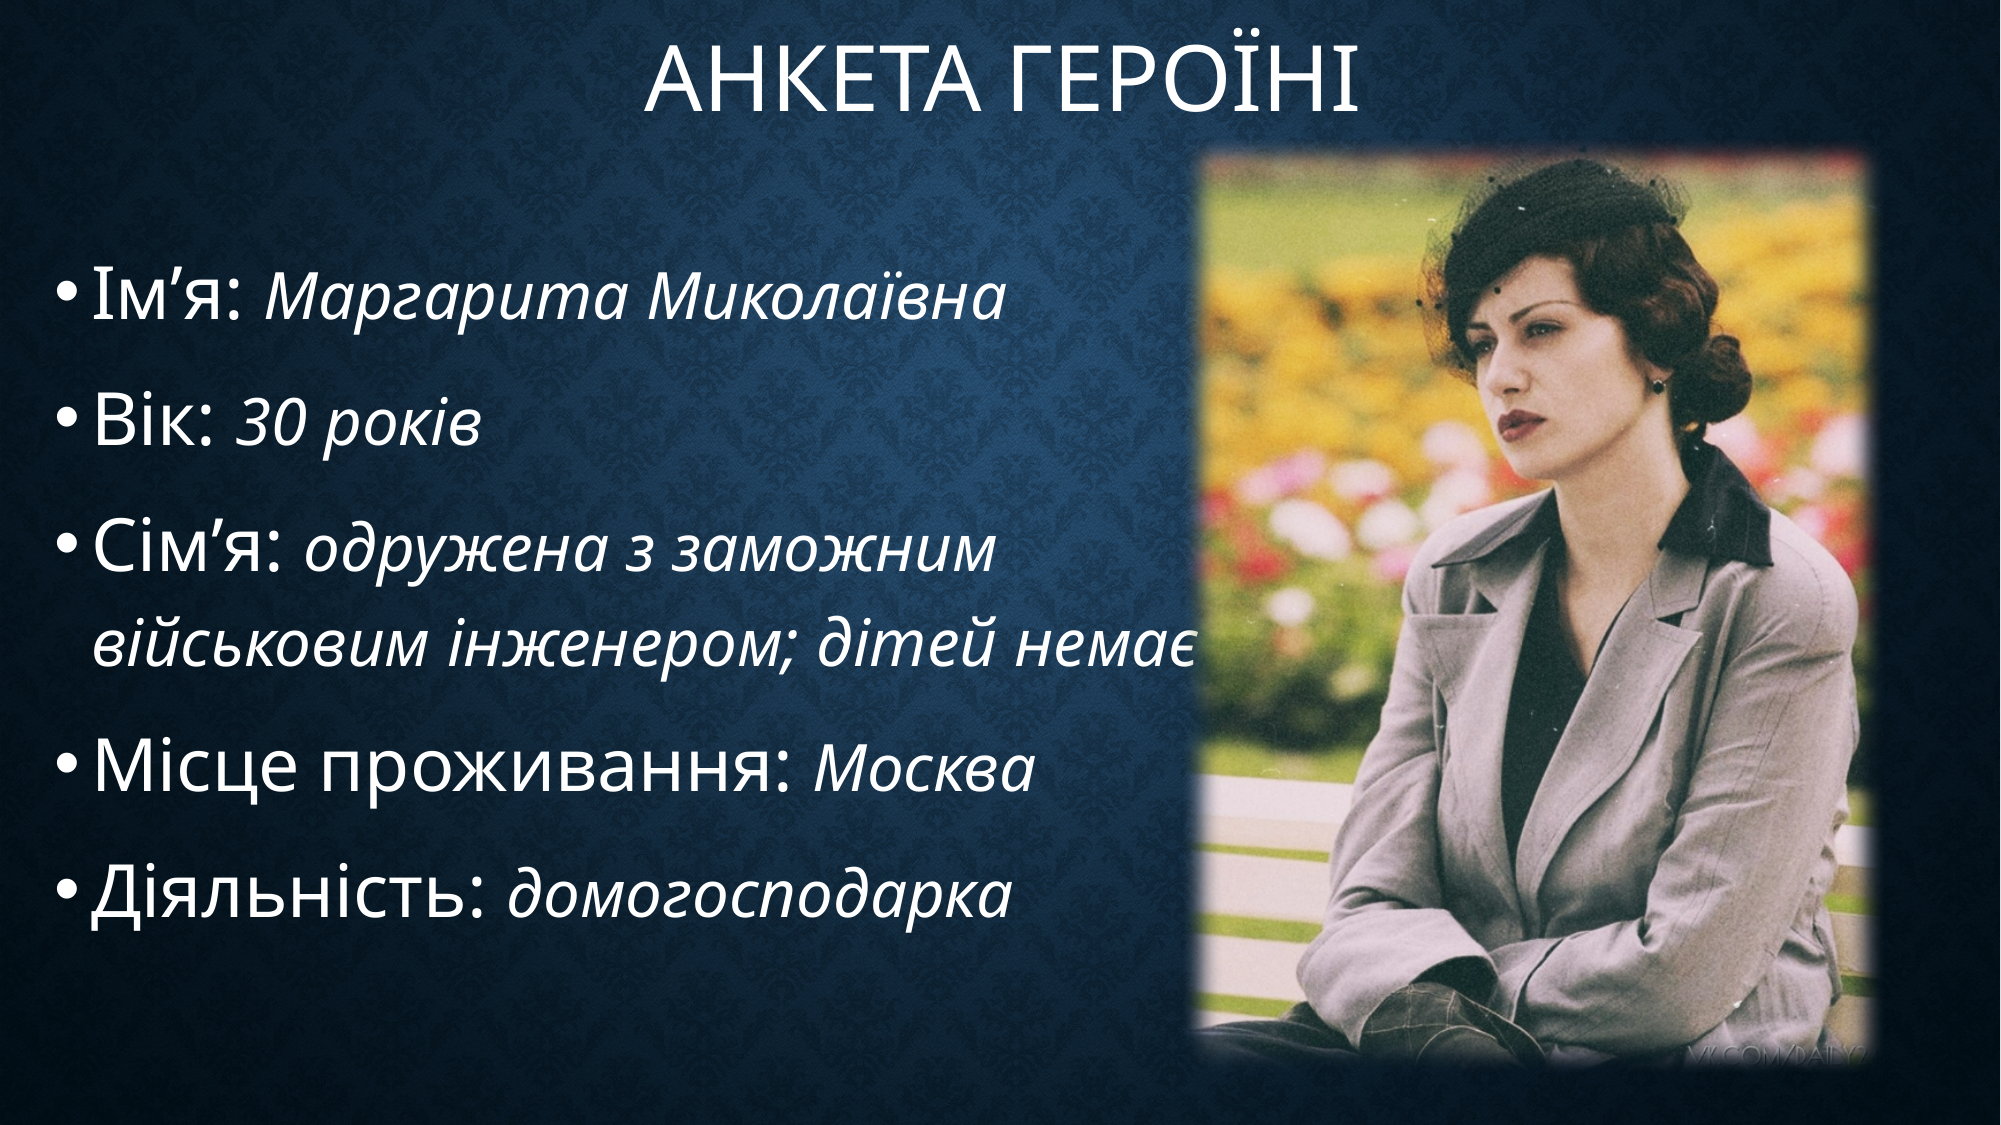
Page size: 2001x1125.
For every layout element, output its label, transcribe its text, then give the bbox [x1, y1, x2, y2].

list Ім’я: Маргарита Миколаївна Вік: 30 років Сім’я: одружена з заможним військовим інженером; дітей немає Місце проживання: Москва Діяльність: домогосподарка [39, 220, 1174, 952]
picture [1180, 136, 1886, 1076]
title Анкета Героїні [154, 0, 1853, 191]
